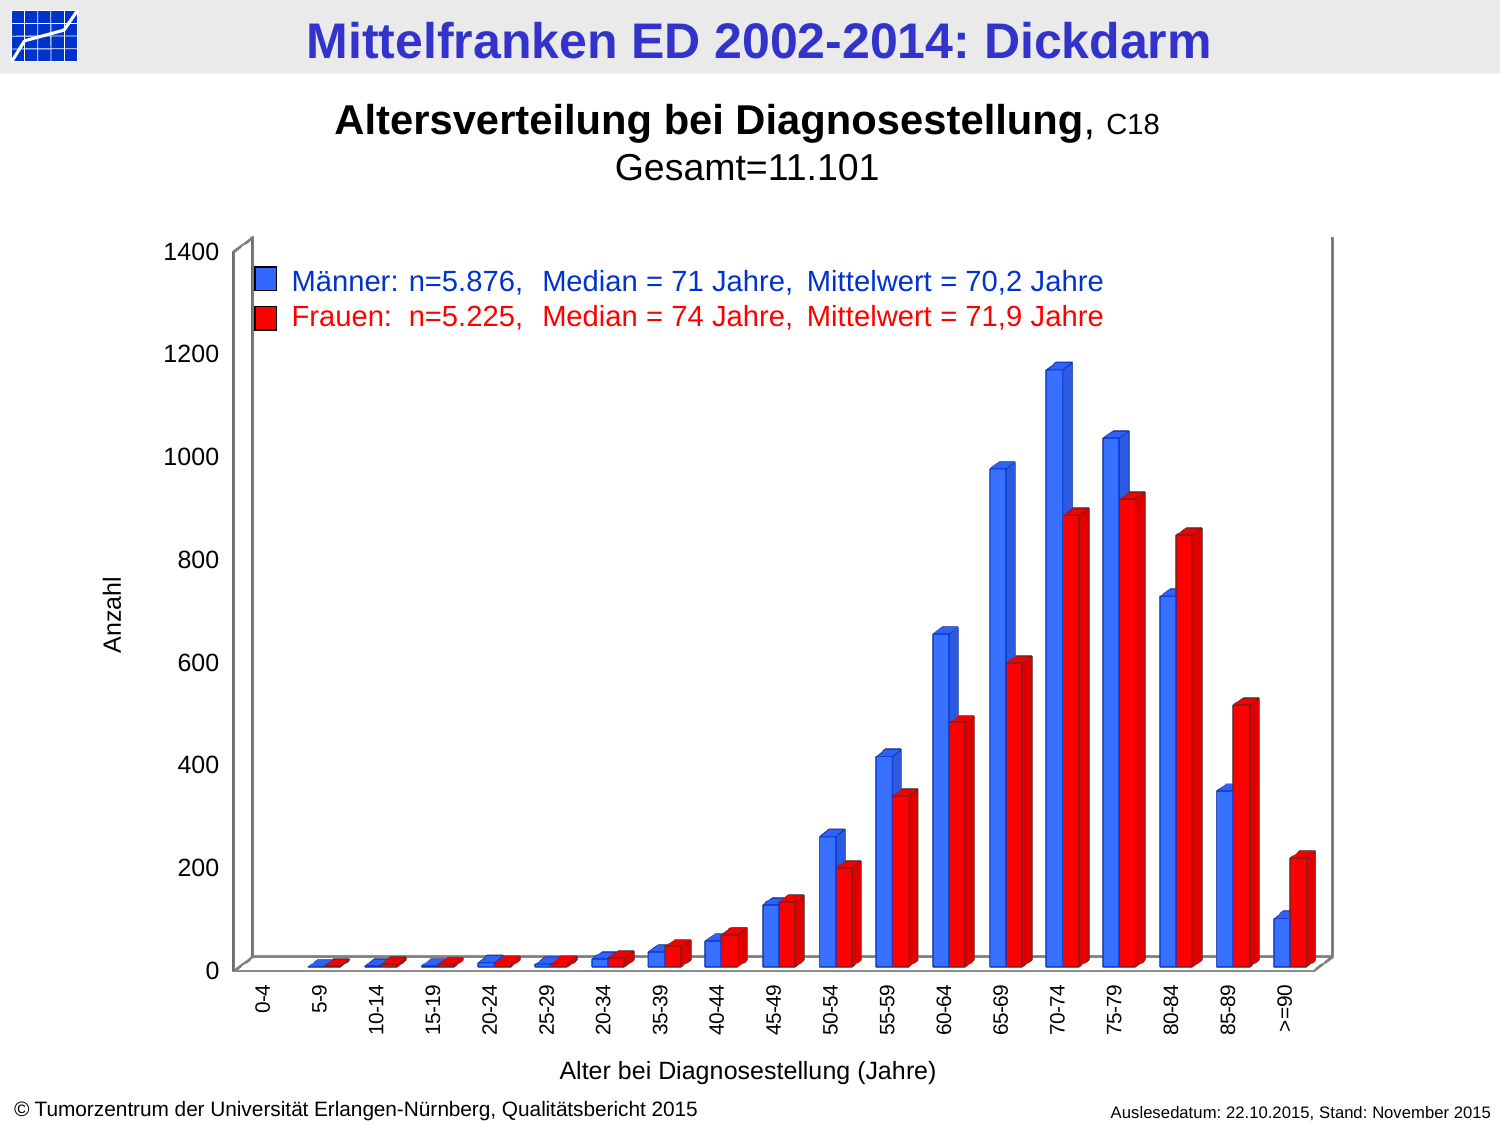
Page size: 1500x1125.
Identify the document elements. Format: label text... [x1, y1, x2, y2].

text_box Altersverteilung bei Diagnosestellung, C18 Gesamt=11.101 [0, 85, 1500, 195]
text_box Alter bei Diagnosestellung (Jahre) [517, 1061, 979, 1092]
chart [136, 219, 1361, 1053]
text_box Anzahl [88, 419, 131, 811]
